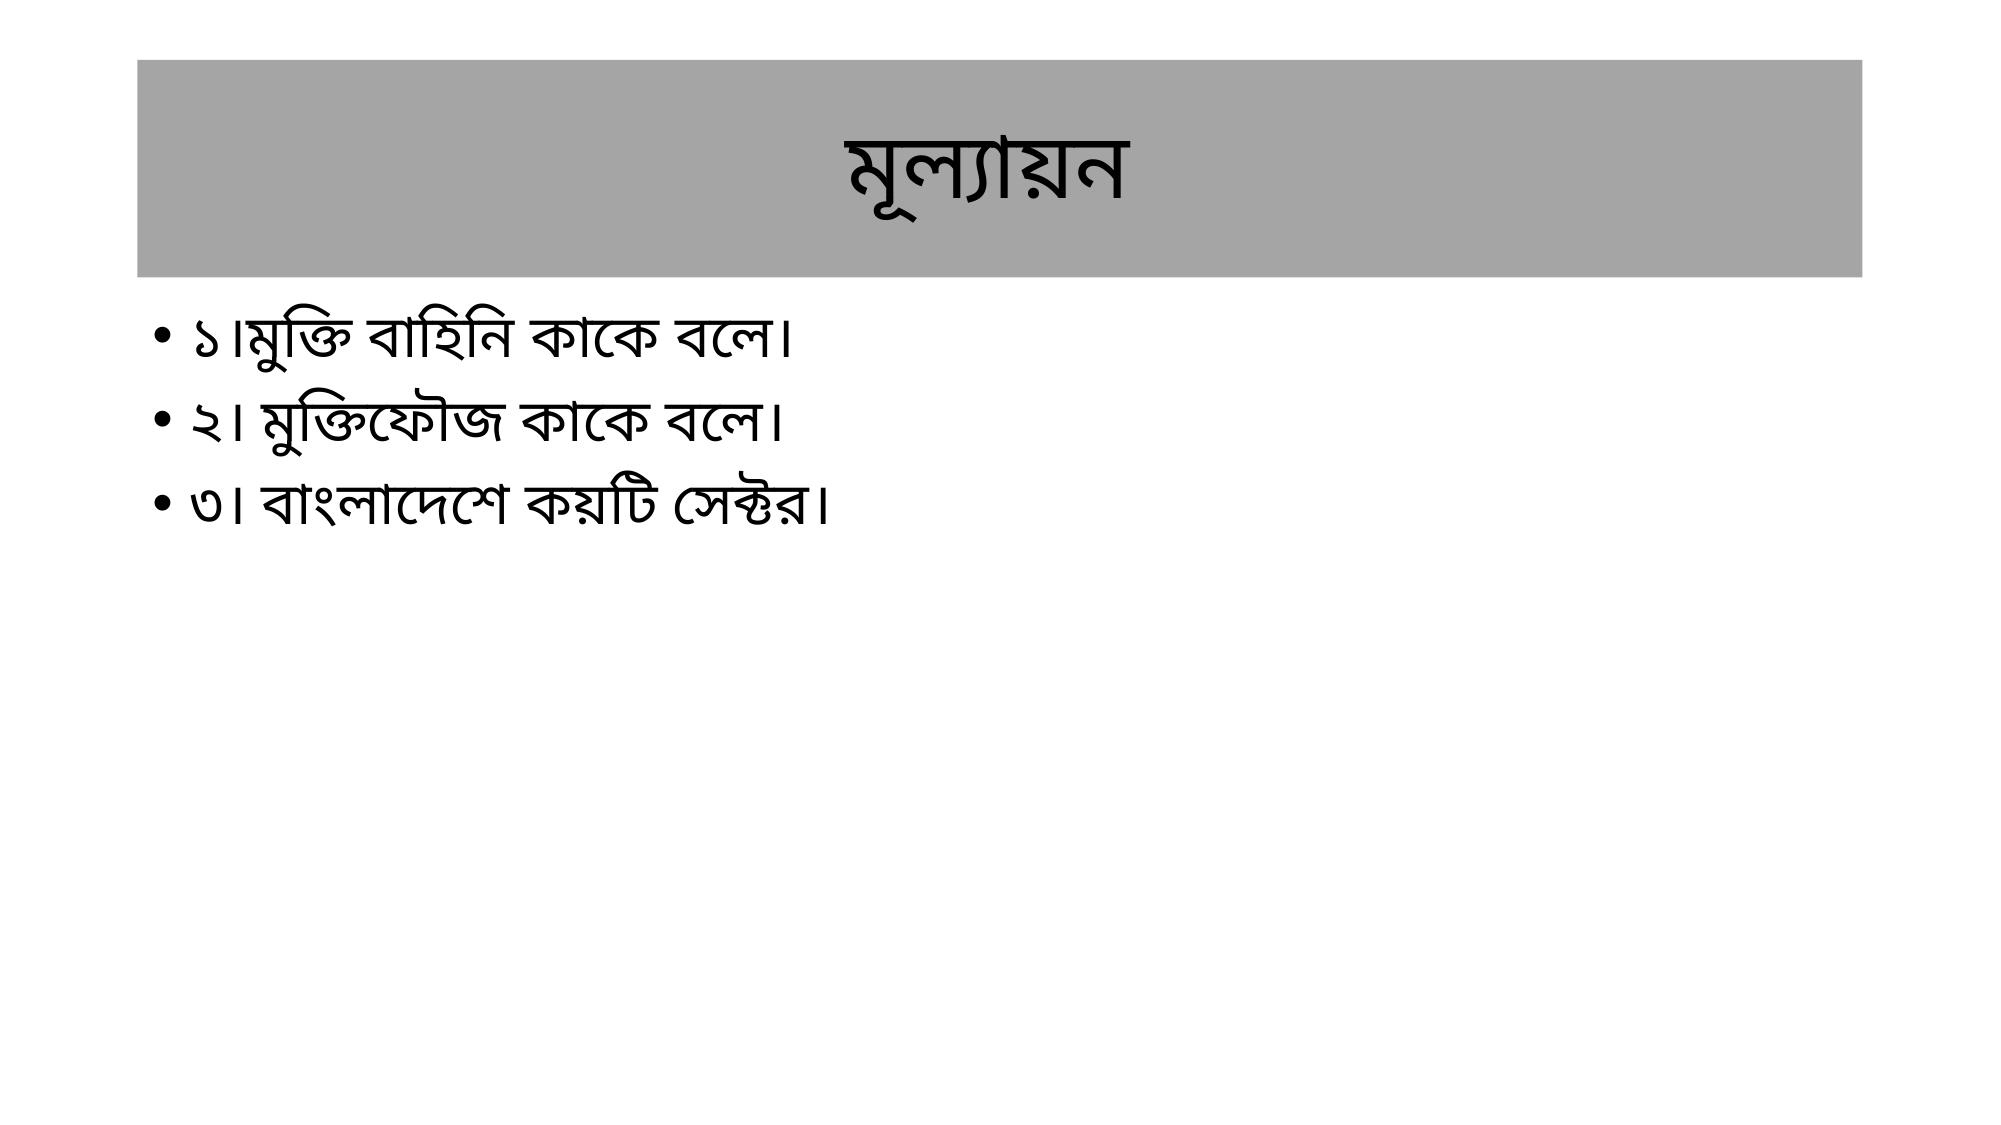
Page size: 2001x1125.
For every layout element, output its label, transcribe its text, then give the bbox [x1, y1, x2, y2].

list ১।মুক্তি বাহিনি কাকে বলে। ২। মুক্তিফৌজ কাকে বলে। ৩। বাংলাদেশে কয়টি সেক্টর। [137, 299, 1863, 1014]
title মূল্যায়ন [137, 59, 1863, 278]
